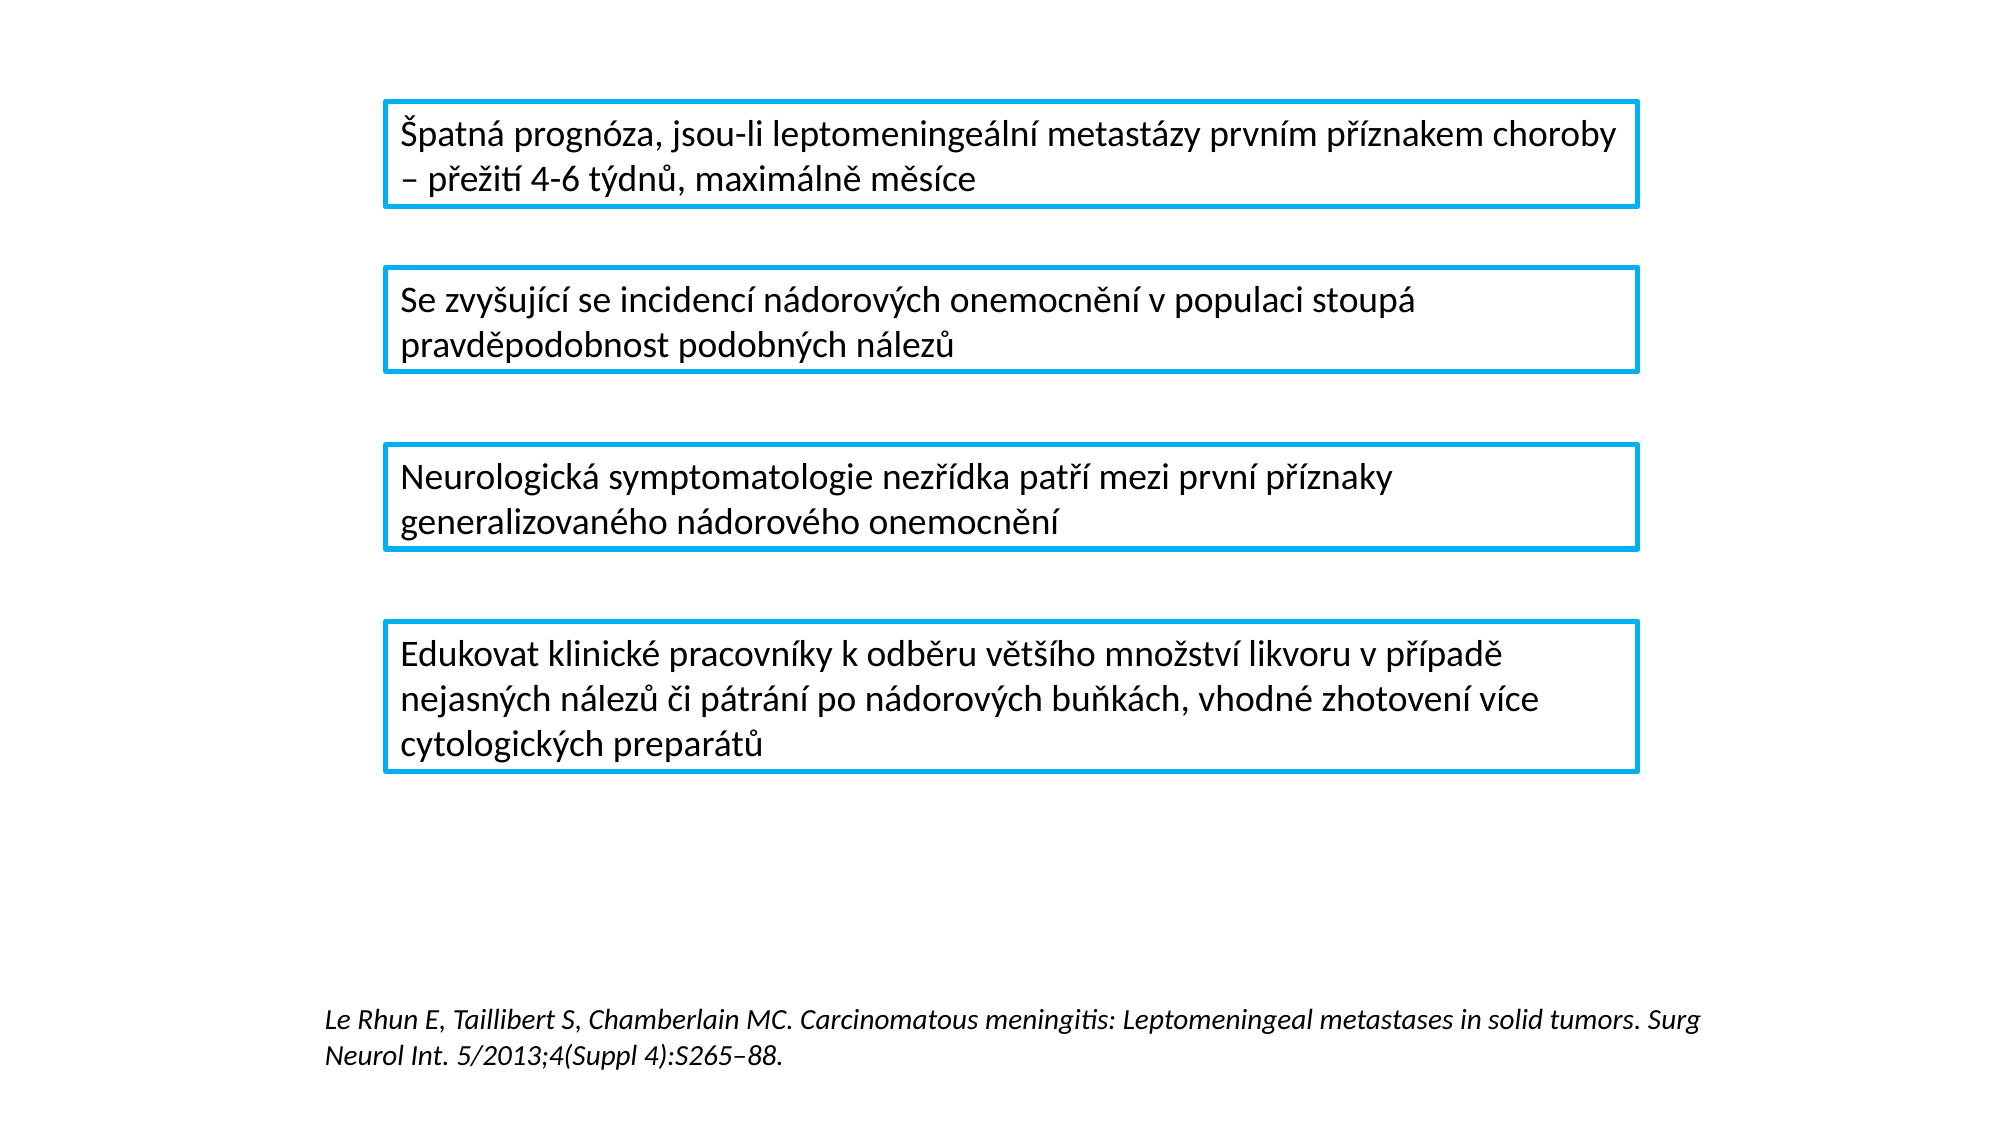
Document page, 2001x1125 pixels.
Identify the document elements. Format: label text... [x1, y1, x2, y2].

text_box Le Rhun E, Taillibert S, Chamberlain MC. Carcinomatous meningitis: Leptomeningeal metastases in solid tumors. Surg Neurol Int. 5/2013;4(Suppl 4):S265–88. [309, 993, 1768, 1079]
text_box Špatná prognóza, jsou-li leptomeningeální metastázy prvním příznakem choroby – přežití 4-6 týdnů, maximálně měsíce [385, 101, 1638, 207]
text_box Se zvyšující se incidencí nádorových onemocnění v populaci stoupá pravděpodobnost podobných nálezů [385, 267, 1638, 372]
text_box Neurologická symptomatologie nezřídka patří mezi první příznaky generalizovaného nádorového onemocnění [385, 444, 1638, 550]
text_box Edukovat klinické pracovníky k odběru většího množství likvoru v případě nejasných nálezů či pátrání po nádorových buňkách, vhodné zhotovení více cytologických preparátů [385, 621, 1638, 772]
